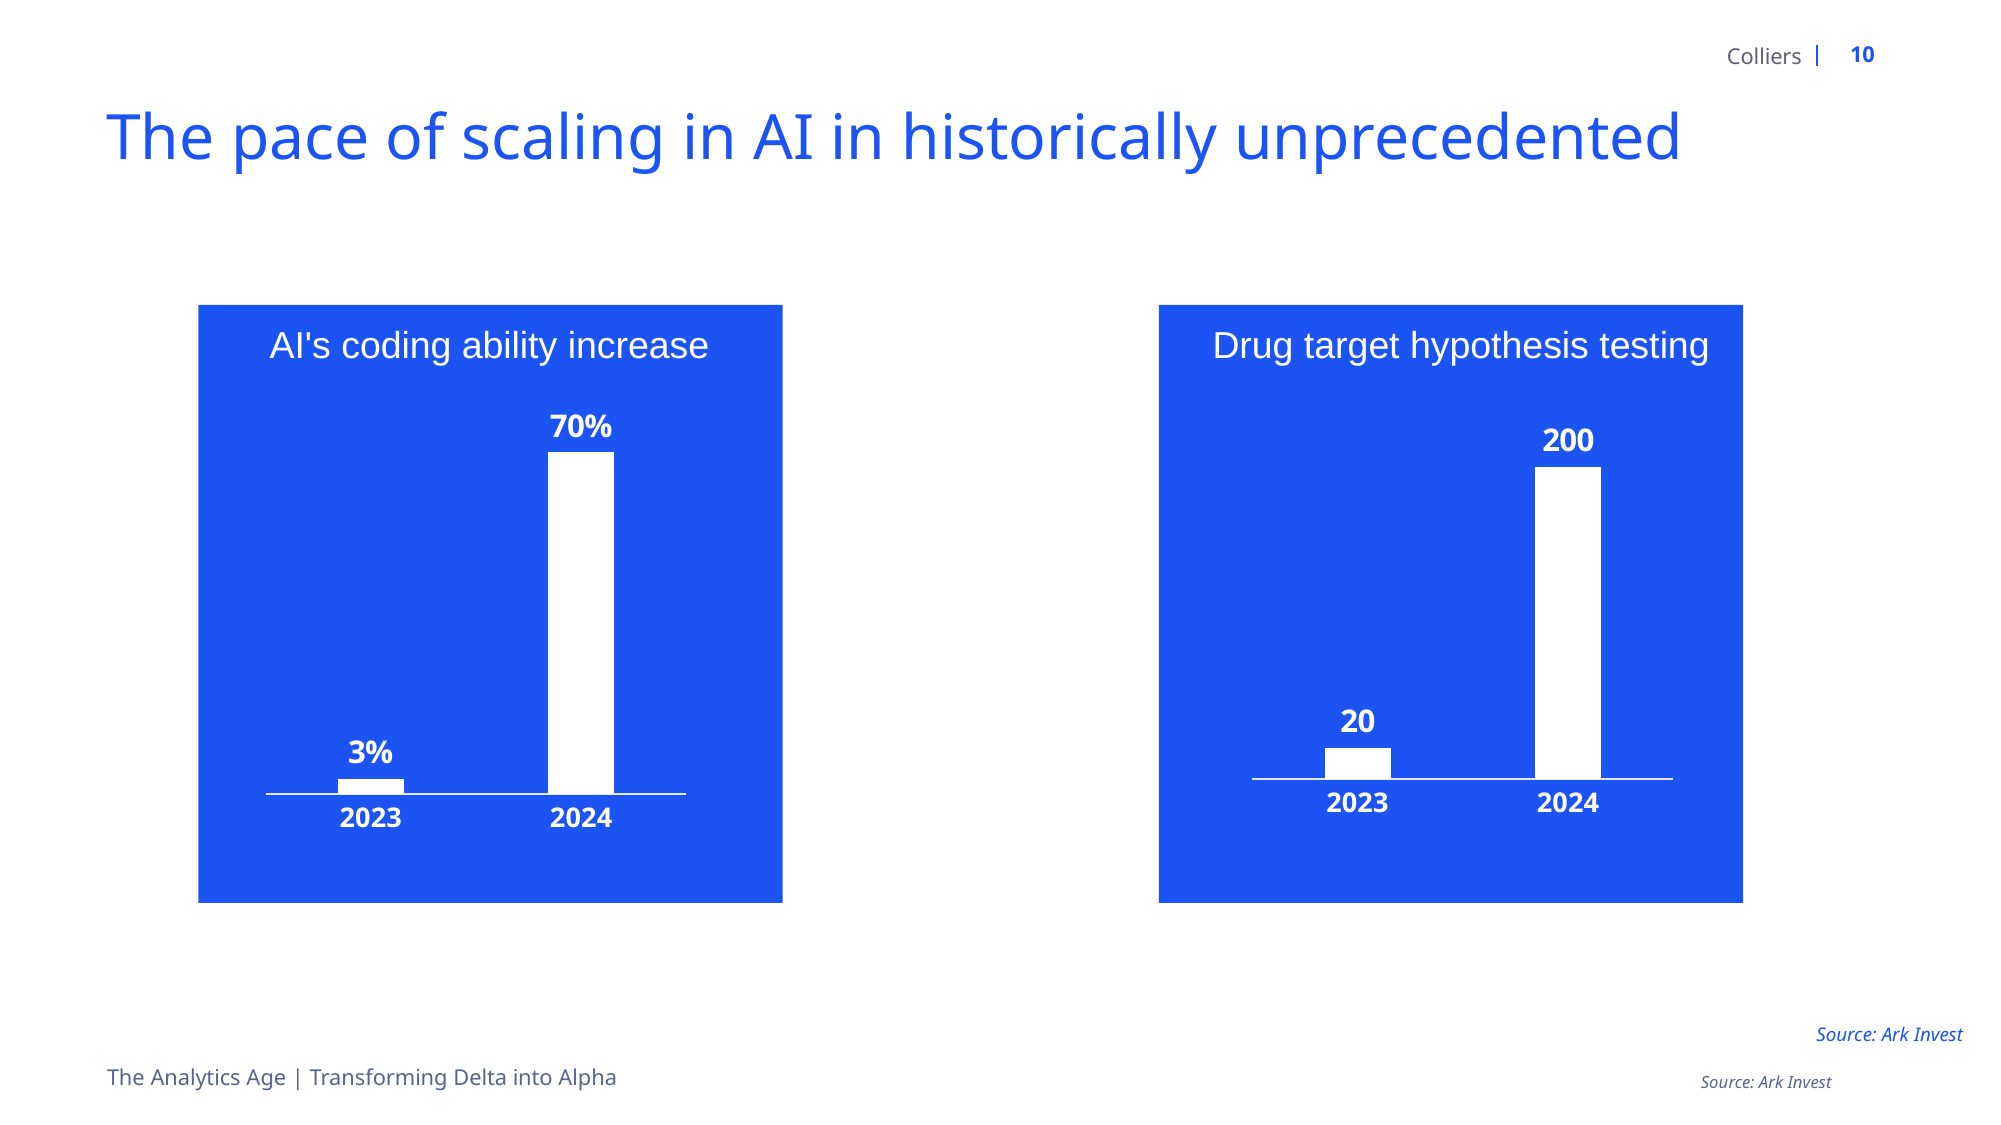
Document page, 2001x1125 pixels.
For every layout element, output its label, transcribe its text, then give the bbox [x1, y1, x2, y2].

text_box Drug target hypothesis testing [1197, 314, 2000, 374]
list Source: Ark Invest [1700, 1071, 2000, 1097]
text_box AI's coding ability increase [206, 314, 783, 374]
slide_number 10 [1831, 40, 1894, 71]
text_box [1158, 304, 1744, 903]
footer Colliers [1041, 40, 1803, 71]
title The pace of scaling in AI in historically unprecedented [106, 109, 1894, 247]
text_box Source: Ark Invest [865, 1015, 1978, 1053]
chart [256, 394, 696, 845]
text_box [198, 304, 783, 903]
chart [1243, 379, 1682, 830]
